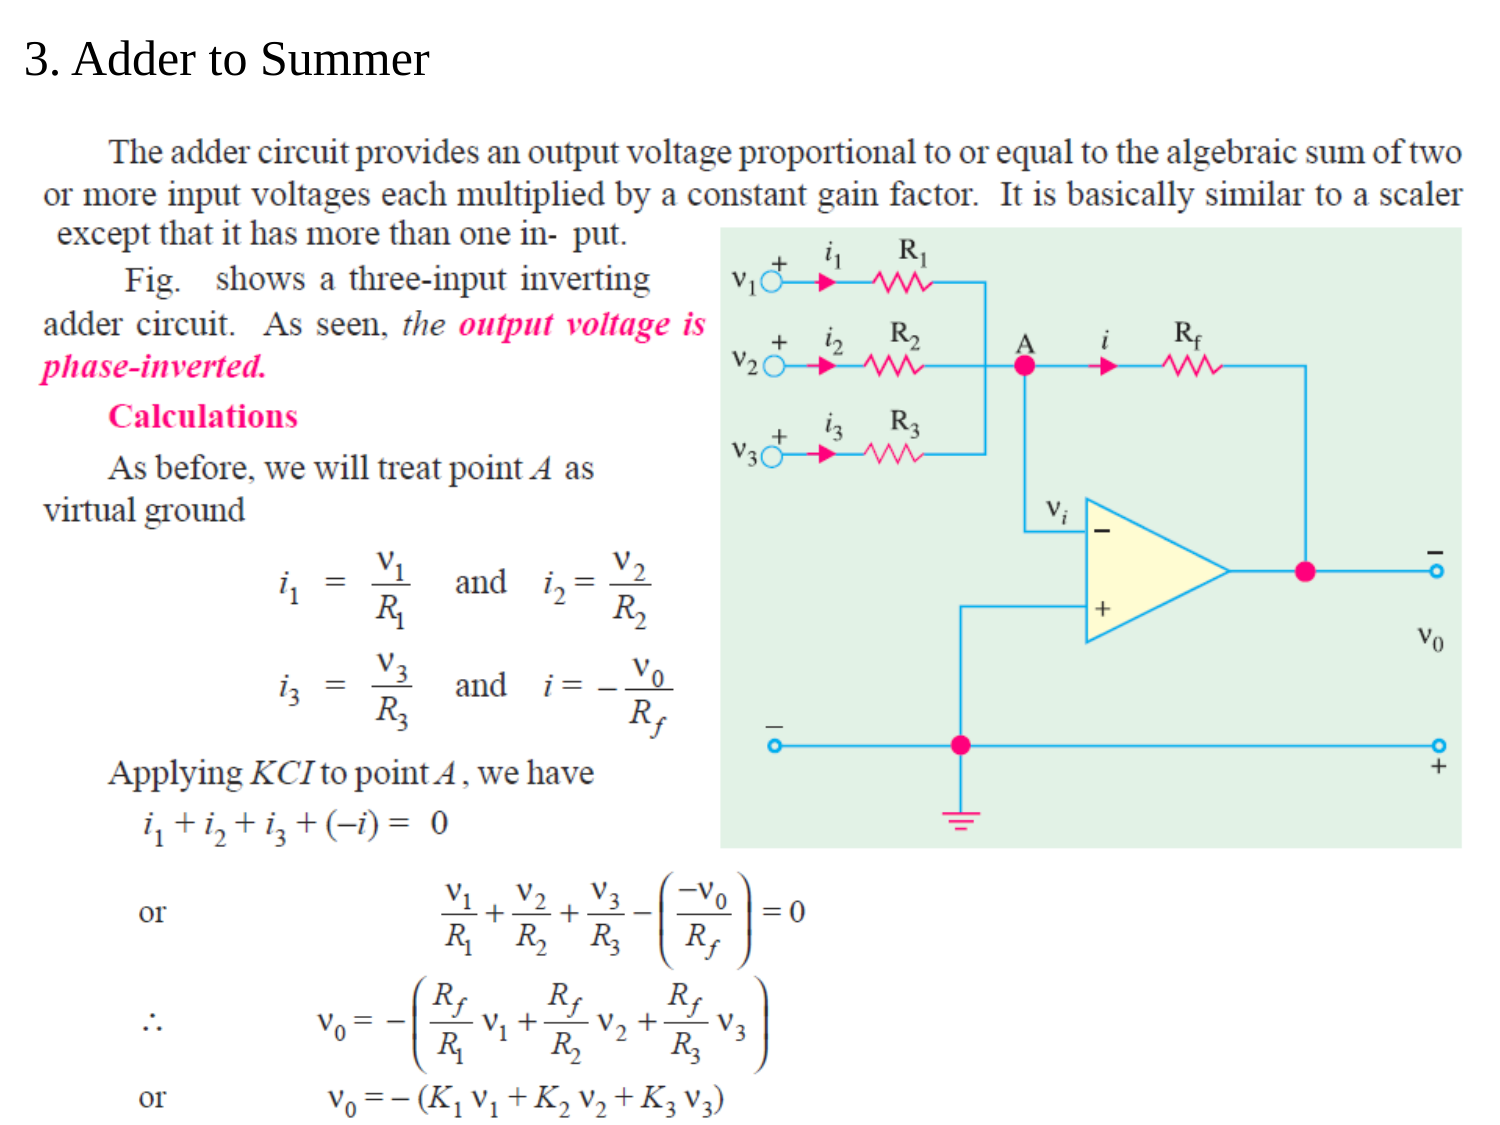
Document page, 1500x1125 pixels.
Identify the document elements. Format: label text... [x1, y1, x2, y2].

title 3. Adder to Summer [9, 0, 484, 110]
picture [0, 112, 1484, 1125]
